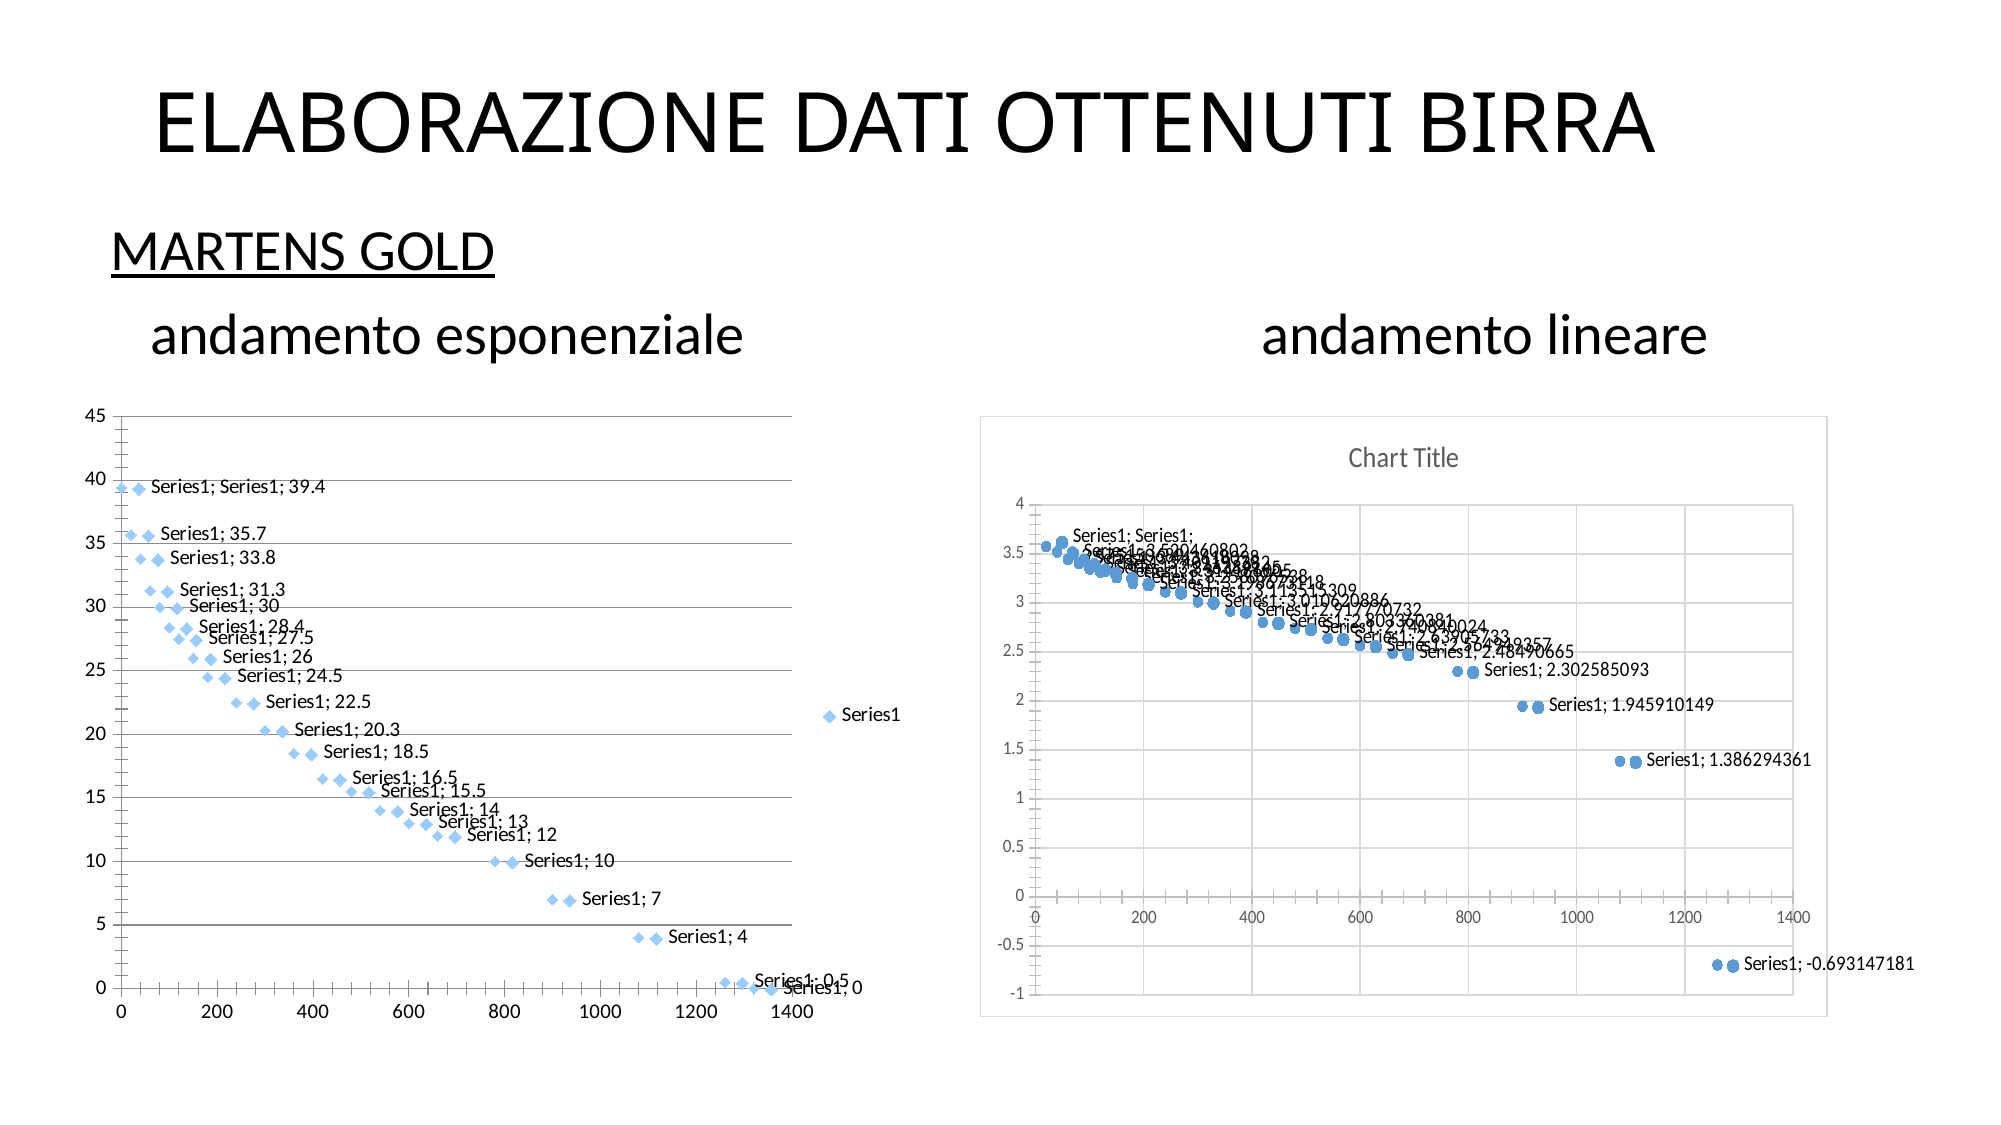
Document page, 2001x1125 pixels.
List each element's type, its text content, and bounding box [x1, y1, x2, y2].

chart [78, 395, 921, 1038]
list MARTENS GOLD andamento esponenziale andamento lineare [55, 212, 1957, 1014]
title ELABORAZIONE DATI OTTENUTI BIRRA [137, 59, 1863, 191]
chart [979, 415, 1916, 1018]
